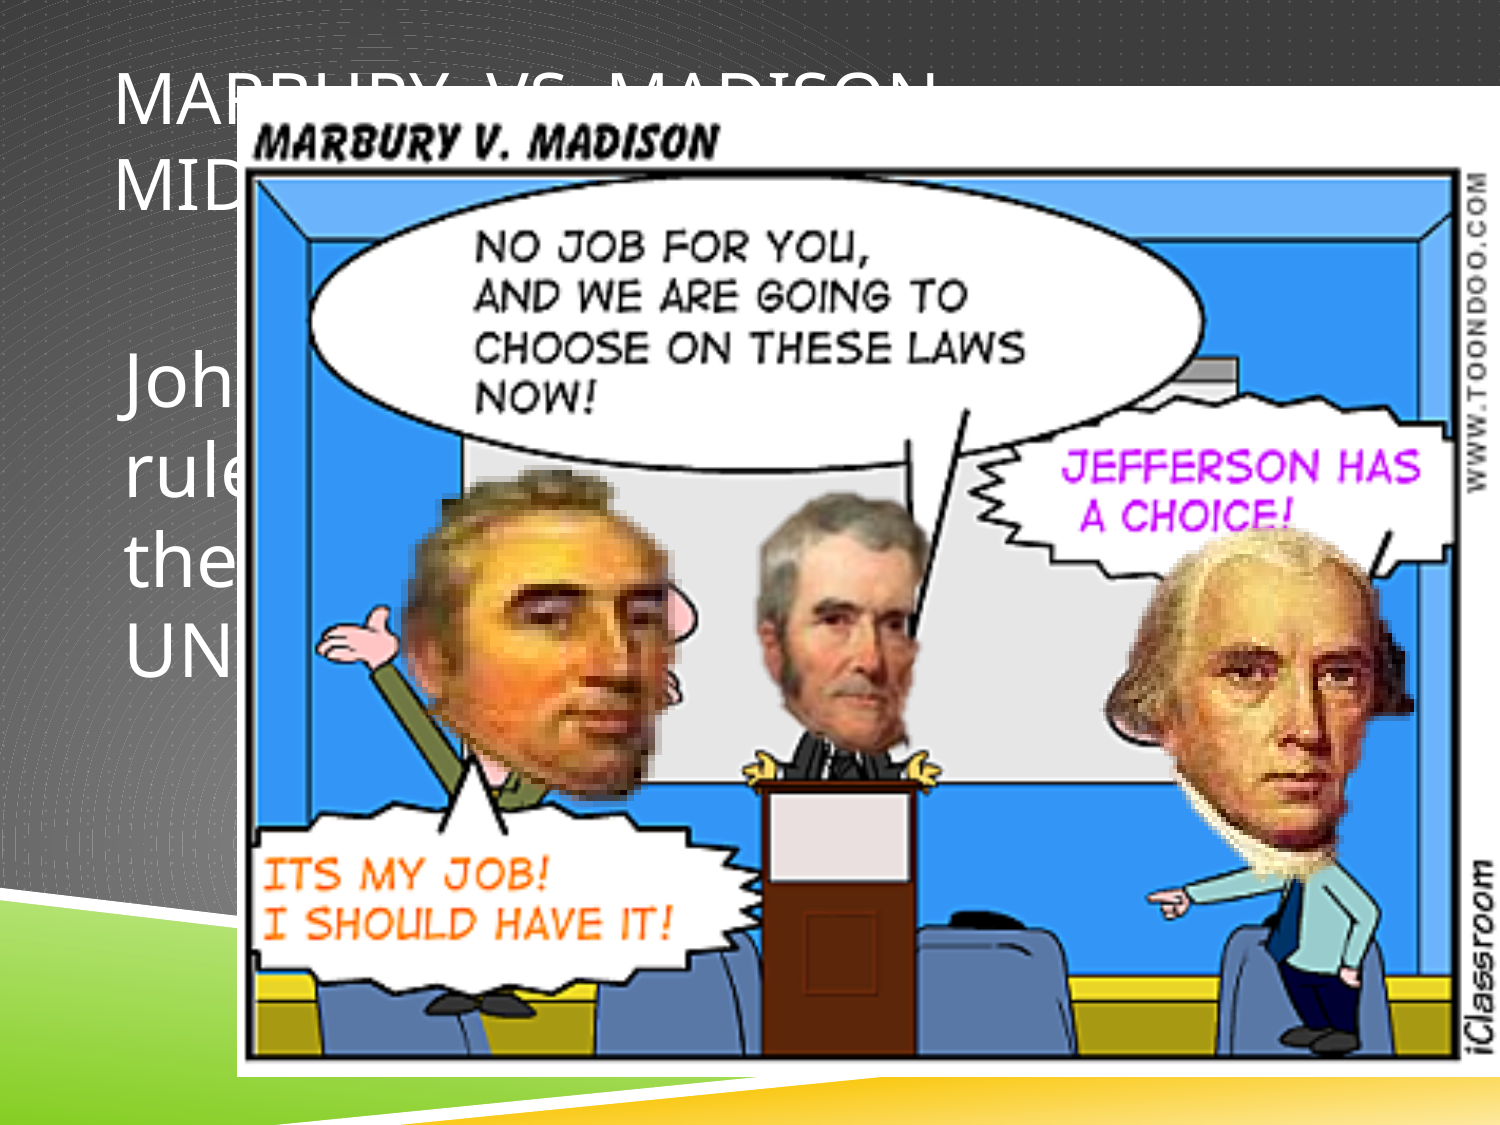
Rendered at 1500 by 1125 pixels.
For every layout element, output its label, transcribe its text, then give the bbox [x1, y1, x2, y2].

picture [237, 85, 1500, 1077]
list John Marshall (another FEDERALIST) ruled AGAINST Marbury stating that the Judiciary Act of 1789 is UNCONSTITUTIONAL [112, 324, 230, 875]
title MarBury Vs. Madison Midnight Judges [112, 45, 1388, 233]
